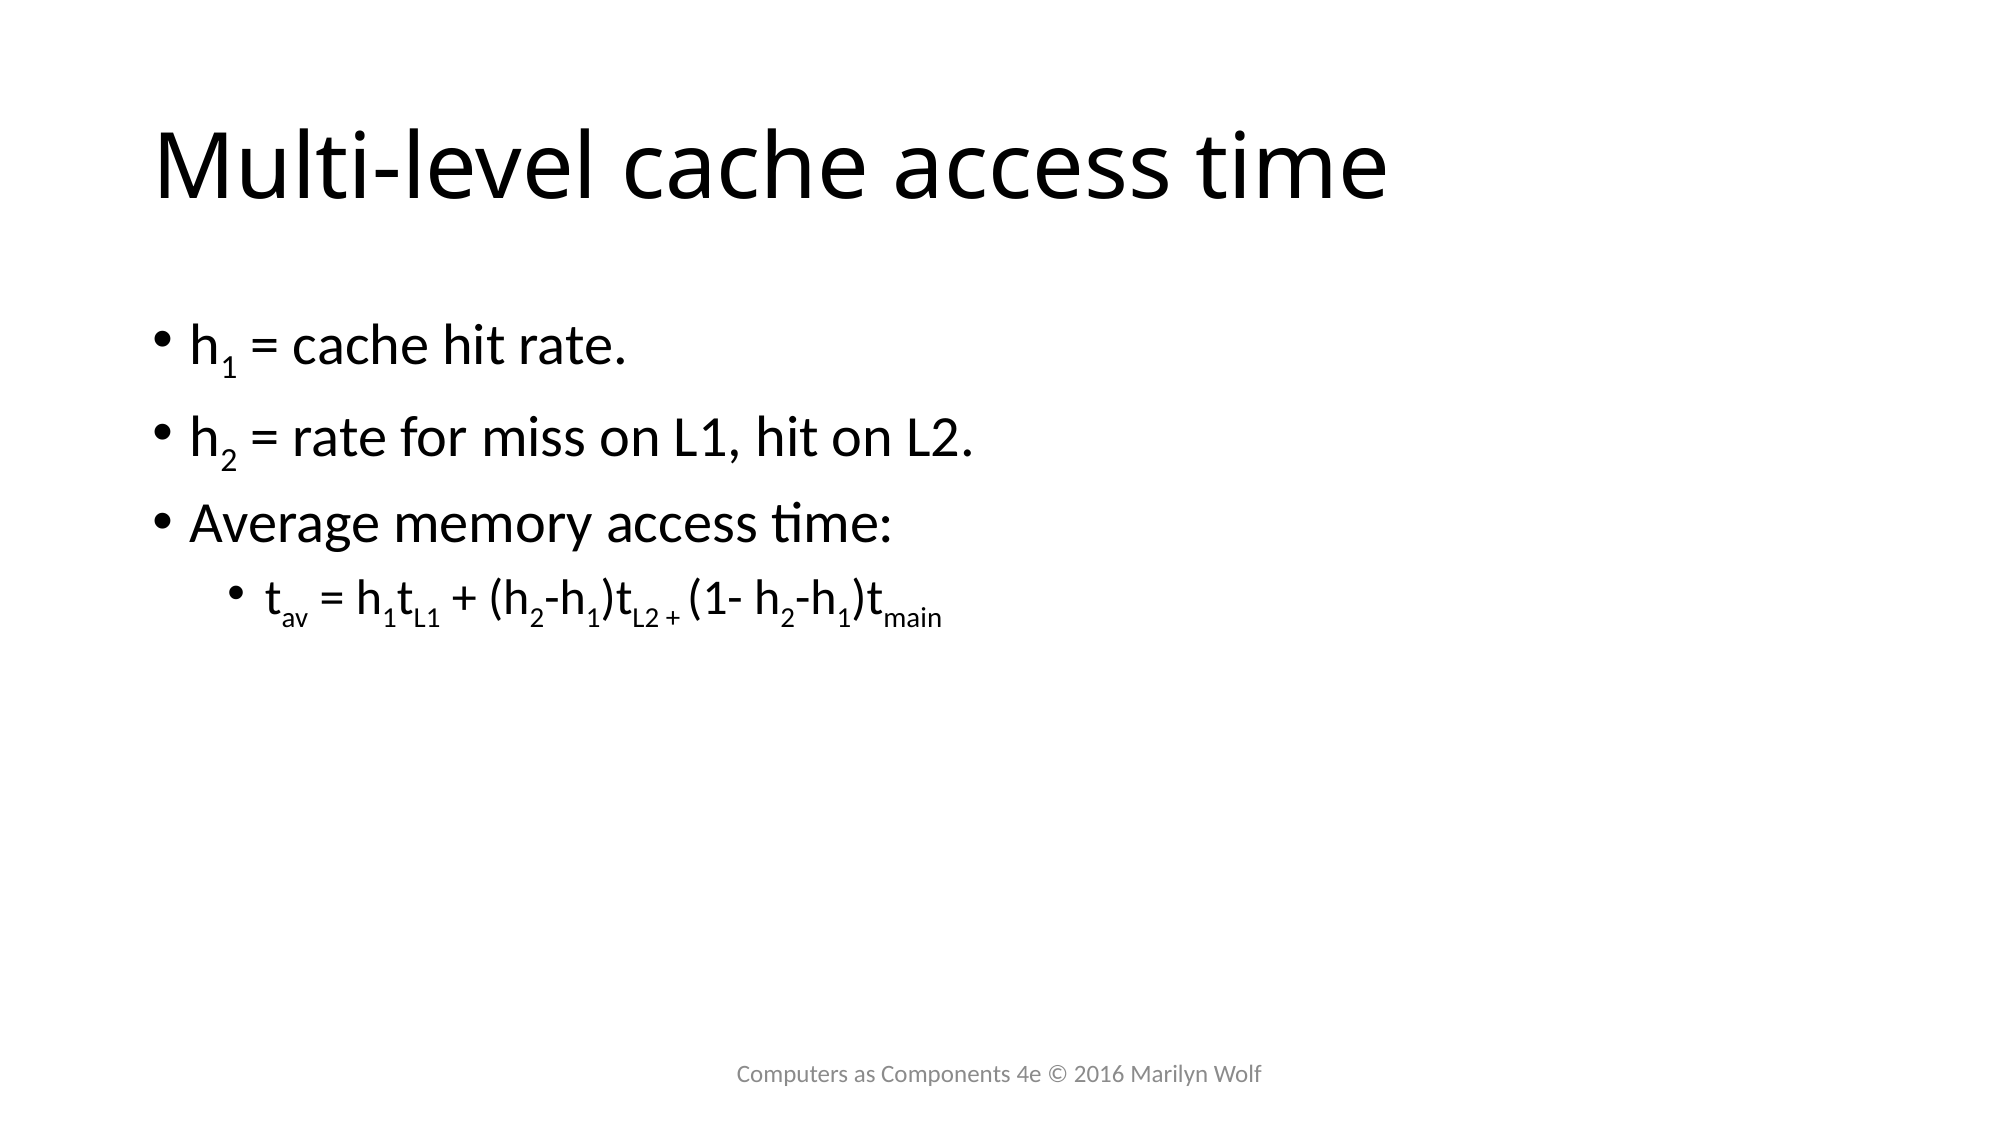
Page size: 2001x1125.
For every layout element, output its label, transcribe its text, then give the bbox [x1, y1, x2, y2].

title Multi-level cache access time [137, 59, 1863, 278]
list h1 = cache hit rate. h2 = rate for miss on L1, hit on L2. Average memory access time: tav = h1tL1 + (h2-h1)tL2 + (1- h2-h1)tmain [137, 299, 1863, 1014]
footer Computers as Components 4e © 2016 Marilyn Wolf [662, 1042, 1338, 1103]
